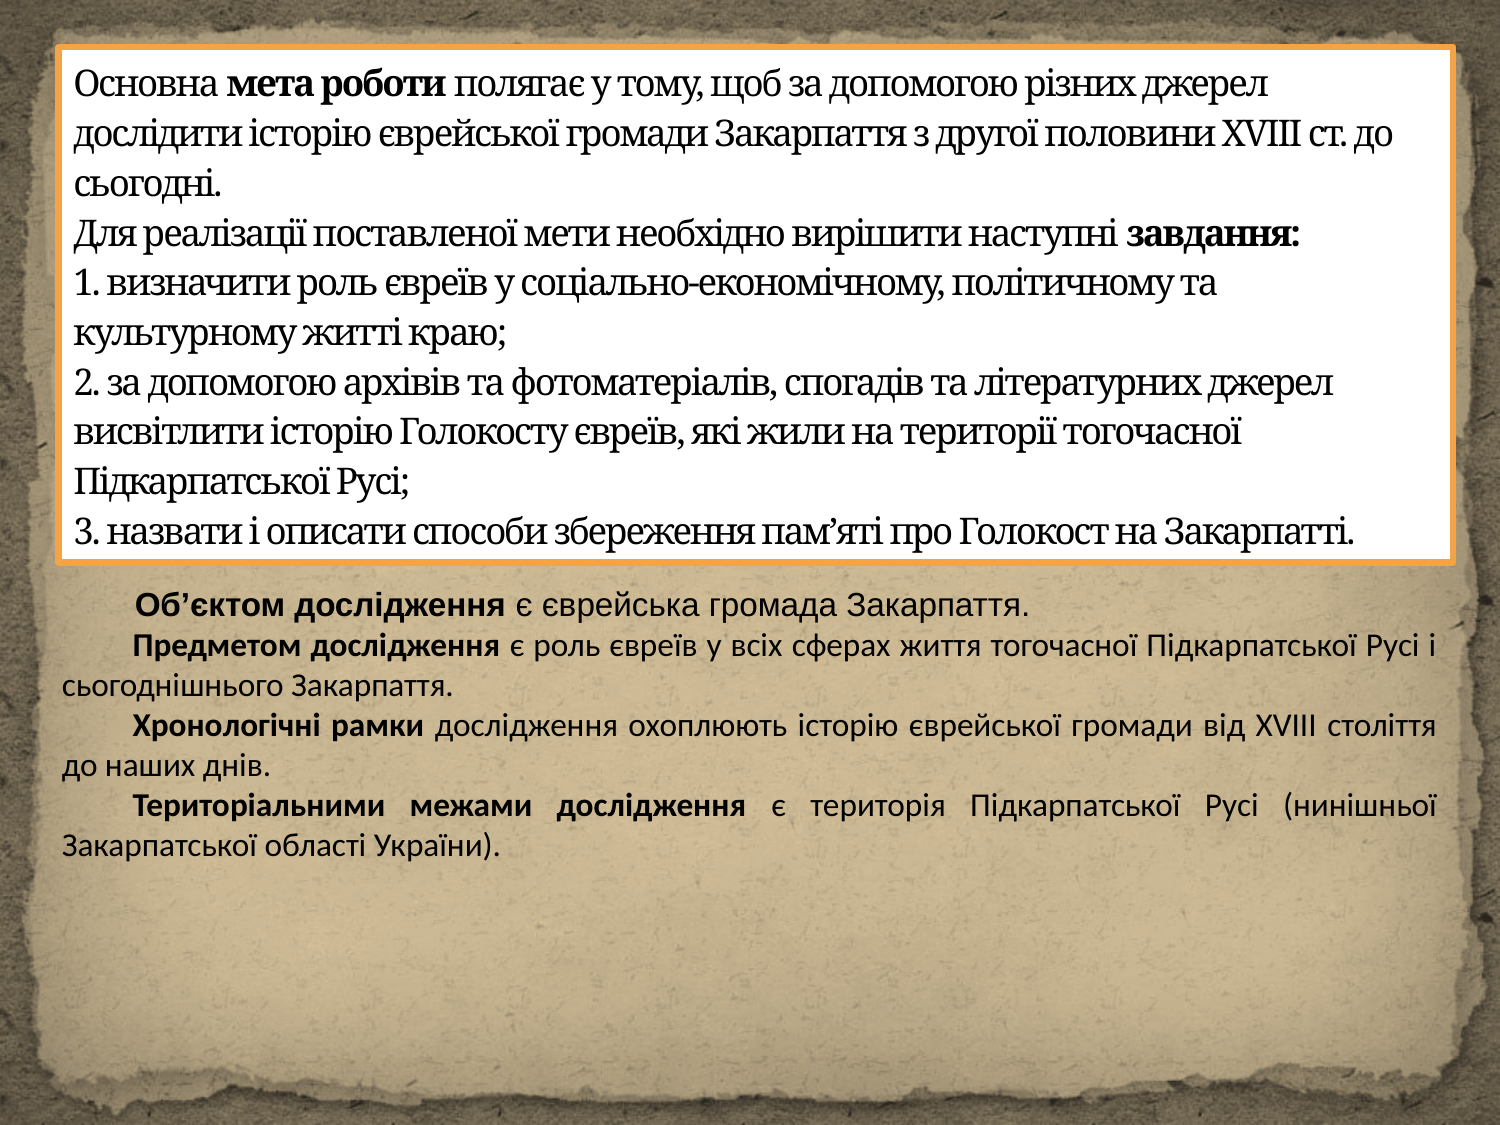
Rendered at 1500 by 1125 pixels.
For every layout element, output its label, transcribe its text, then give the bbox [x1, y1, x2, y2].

title Основна мета роботи полягає у тому, щоб за допомогою різних джерел дослідити історію єврейської громади Закарпаття з другої половини ХVІІІ ст. до сьогодні. Для реалізації поставленої мети необхідно вирішити наступні завдання: 1. визначити роль євреїв у соціально-економічному, політичному та культурному житті краю; 2. за допомогою архівів та фотоматеріалів, спогадів та літературних джерел висвітлити історію Голокосту євреїв, які жили на території тогочасної Підкарпатської Русі; 3. назвати і описати способи збереження пам’яті про Голокост на Закарпатті. [55, 44, 1456, 566]
text_box Об’єктом дослідження є єврейська громада Закарпаття. Предметом дослідження є роль євреїв у всіх сферах життя тогочасної Підкарпатської Русі і сьогоднішнього Закарпаття. Хронологічні рамки дослідження охоплюють історію єврейської громади від ХVІІІ століття до наших днів. Територіальними межами дослідження є територія Підкарпатської Русі (нинішньої Закарпатської області України). [46, 575, 1454, 871]
